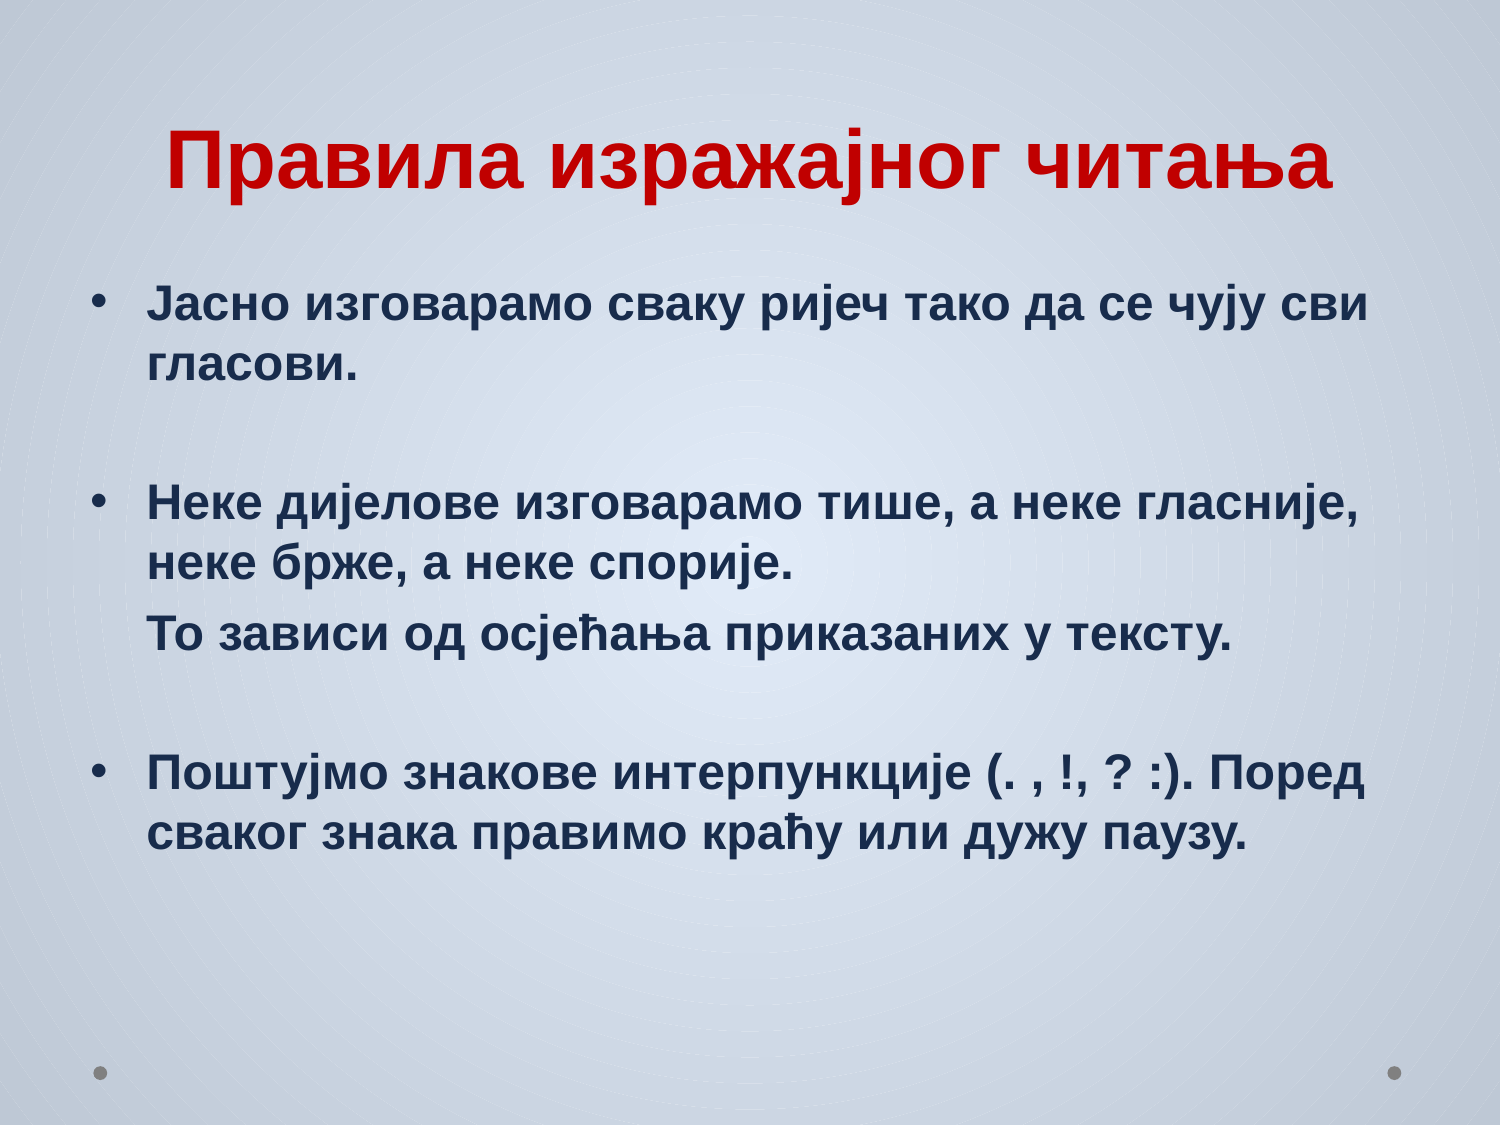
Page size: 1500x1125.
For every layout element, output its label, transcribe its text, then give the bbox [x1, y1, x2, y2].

title Правила изражајног читања [75, 0, 1425, 213]
list Јасно изговарамо сваку ријеч тако да се чују сви гласови. Неке дијелове изговарамо тише, а неке гласније, неке брже, а неке спорије. То зависи од осјећања приказаних у тексту. Поштујмо знакове интерпункције (. , !, ? :). Поред сваког знака правимо краћу или дужу паузу. [75, 262, 1425, 1005]
